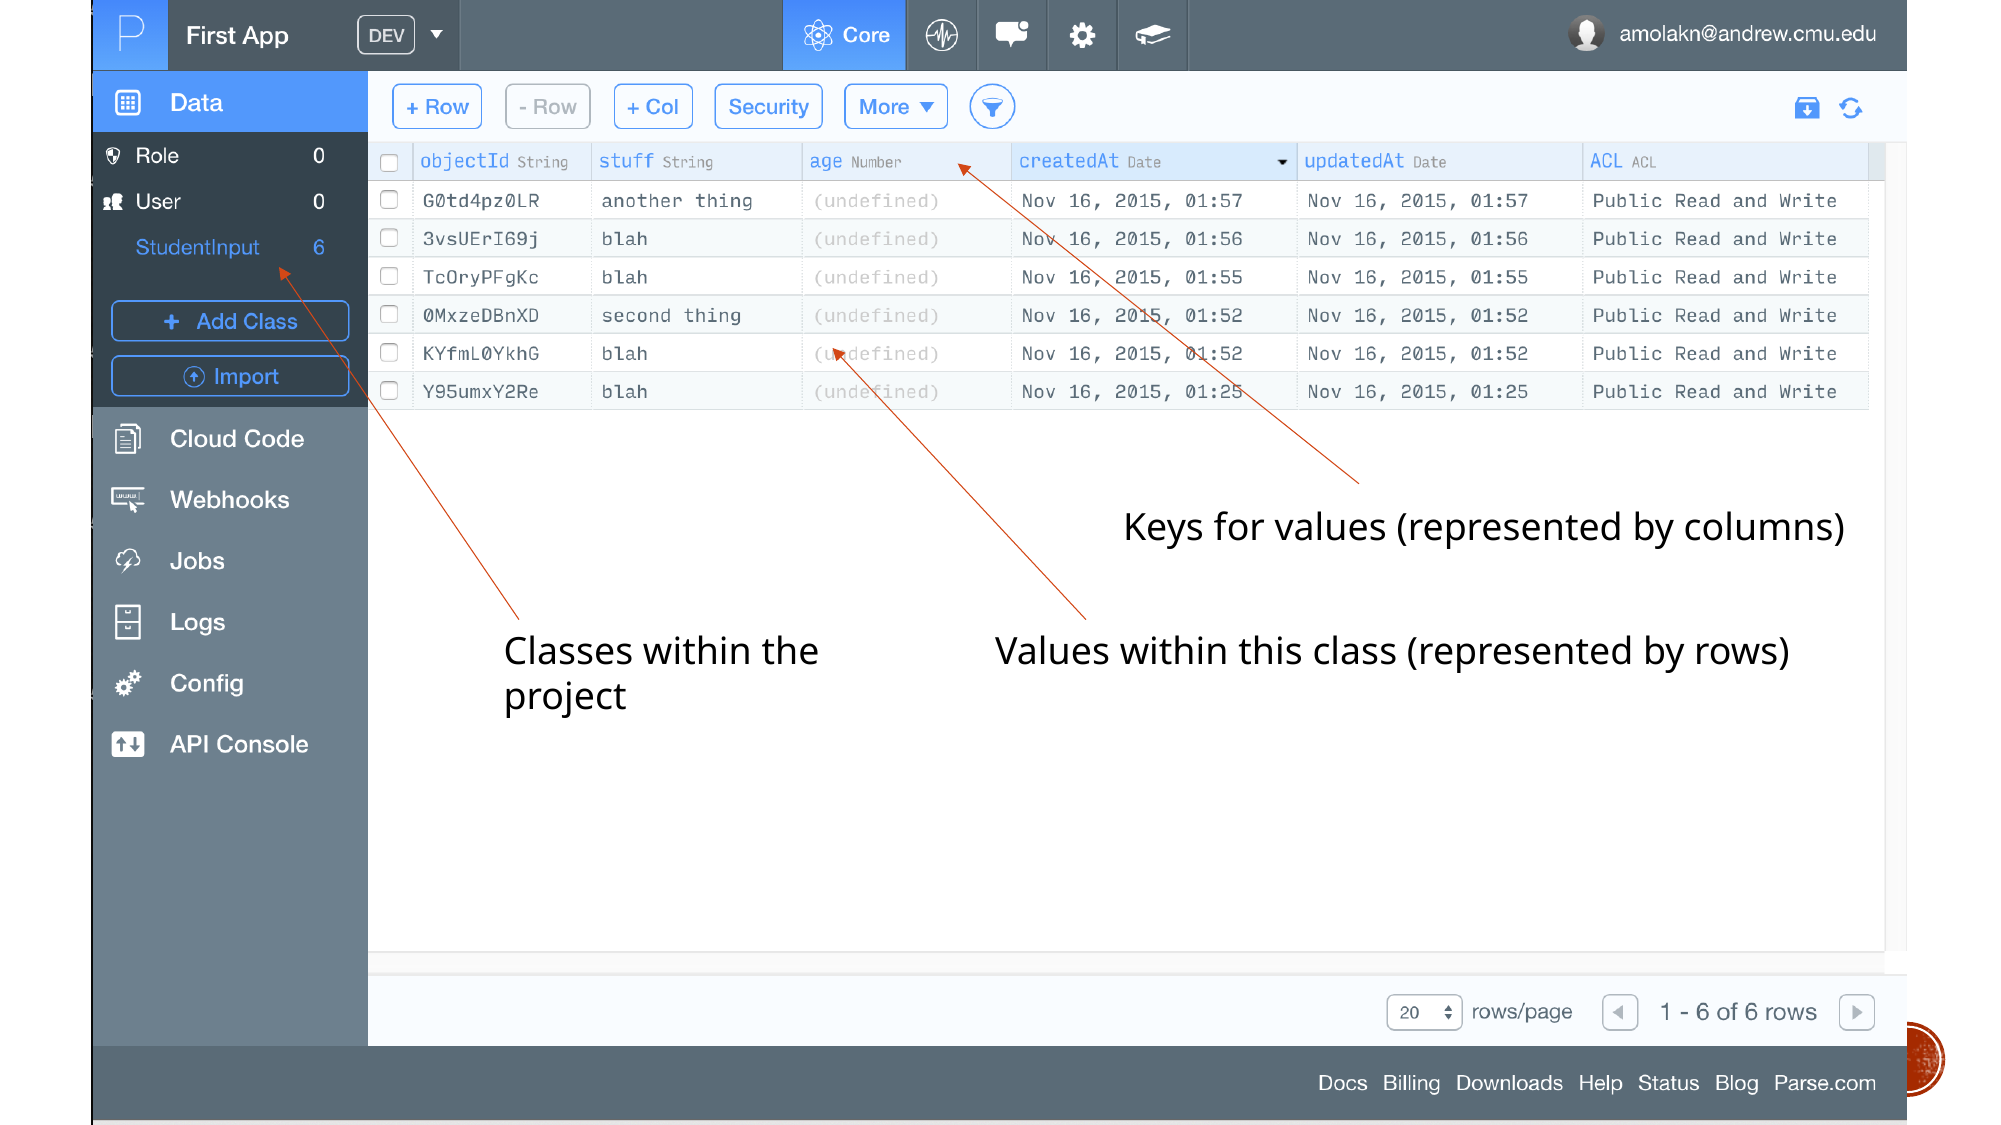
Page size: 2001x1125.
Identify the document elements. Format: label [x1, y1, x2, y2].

picture [91, 0, 1907, 1125]
text_box [282, 270, 516, 618]
text_box [960, 166, 1357, 483]
text_box [835, 350, 1085, 618]
